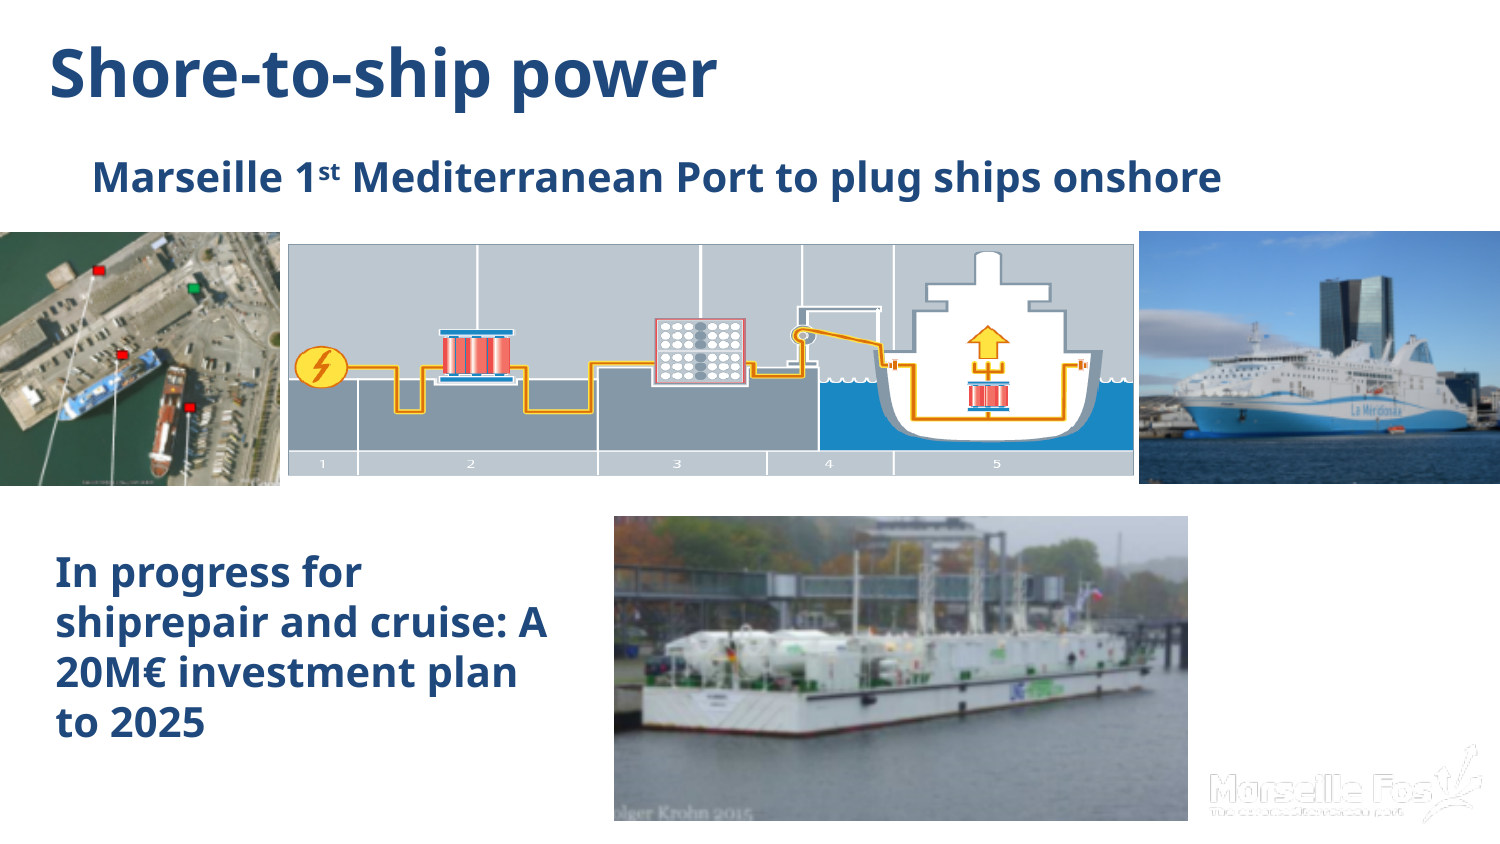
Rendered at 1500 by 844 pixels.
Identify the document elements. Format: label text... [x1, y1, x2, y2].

picture [614, 515, 1500, 844]
text_box Marseille 1st Mediterranean Port to plug ships onshore [76, 143, 1500, 209]
picture [0, 231, 1500, 487]
text_box In progress for shiprepair and cruise: A 20M€ investment plan to 2025 [40, 538, 585, 754]
text_box Shore-to-ship power [35, 23, 1266, 119]
